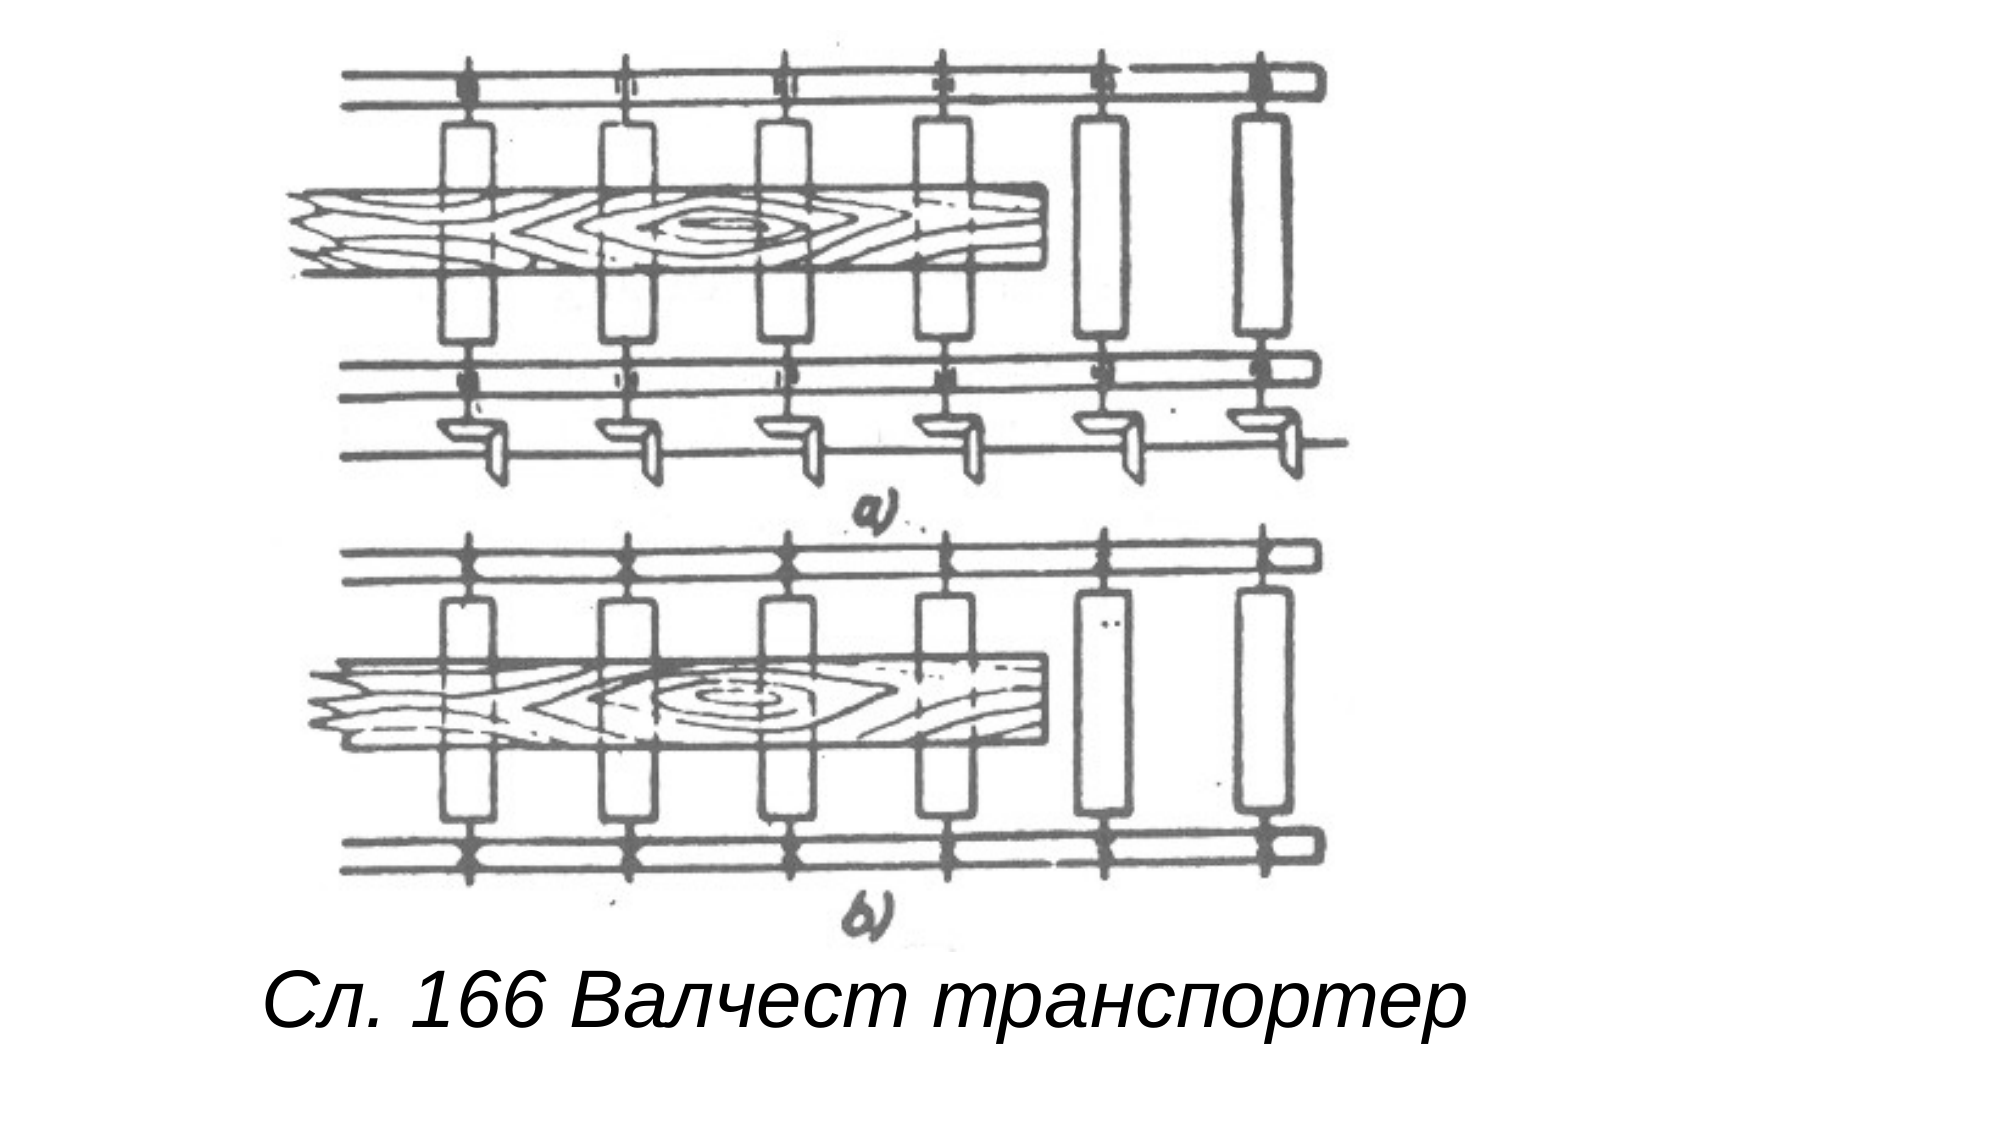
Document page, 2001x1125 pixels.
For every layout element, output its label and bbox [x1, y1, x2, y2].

picture [163, 29, 1614, 1125]
